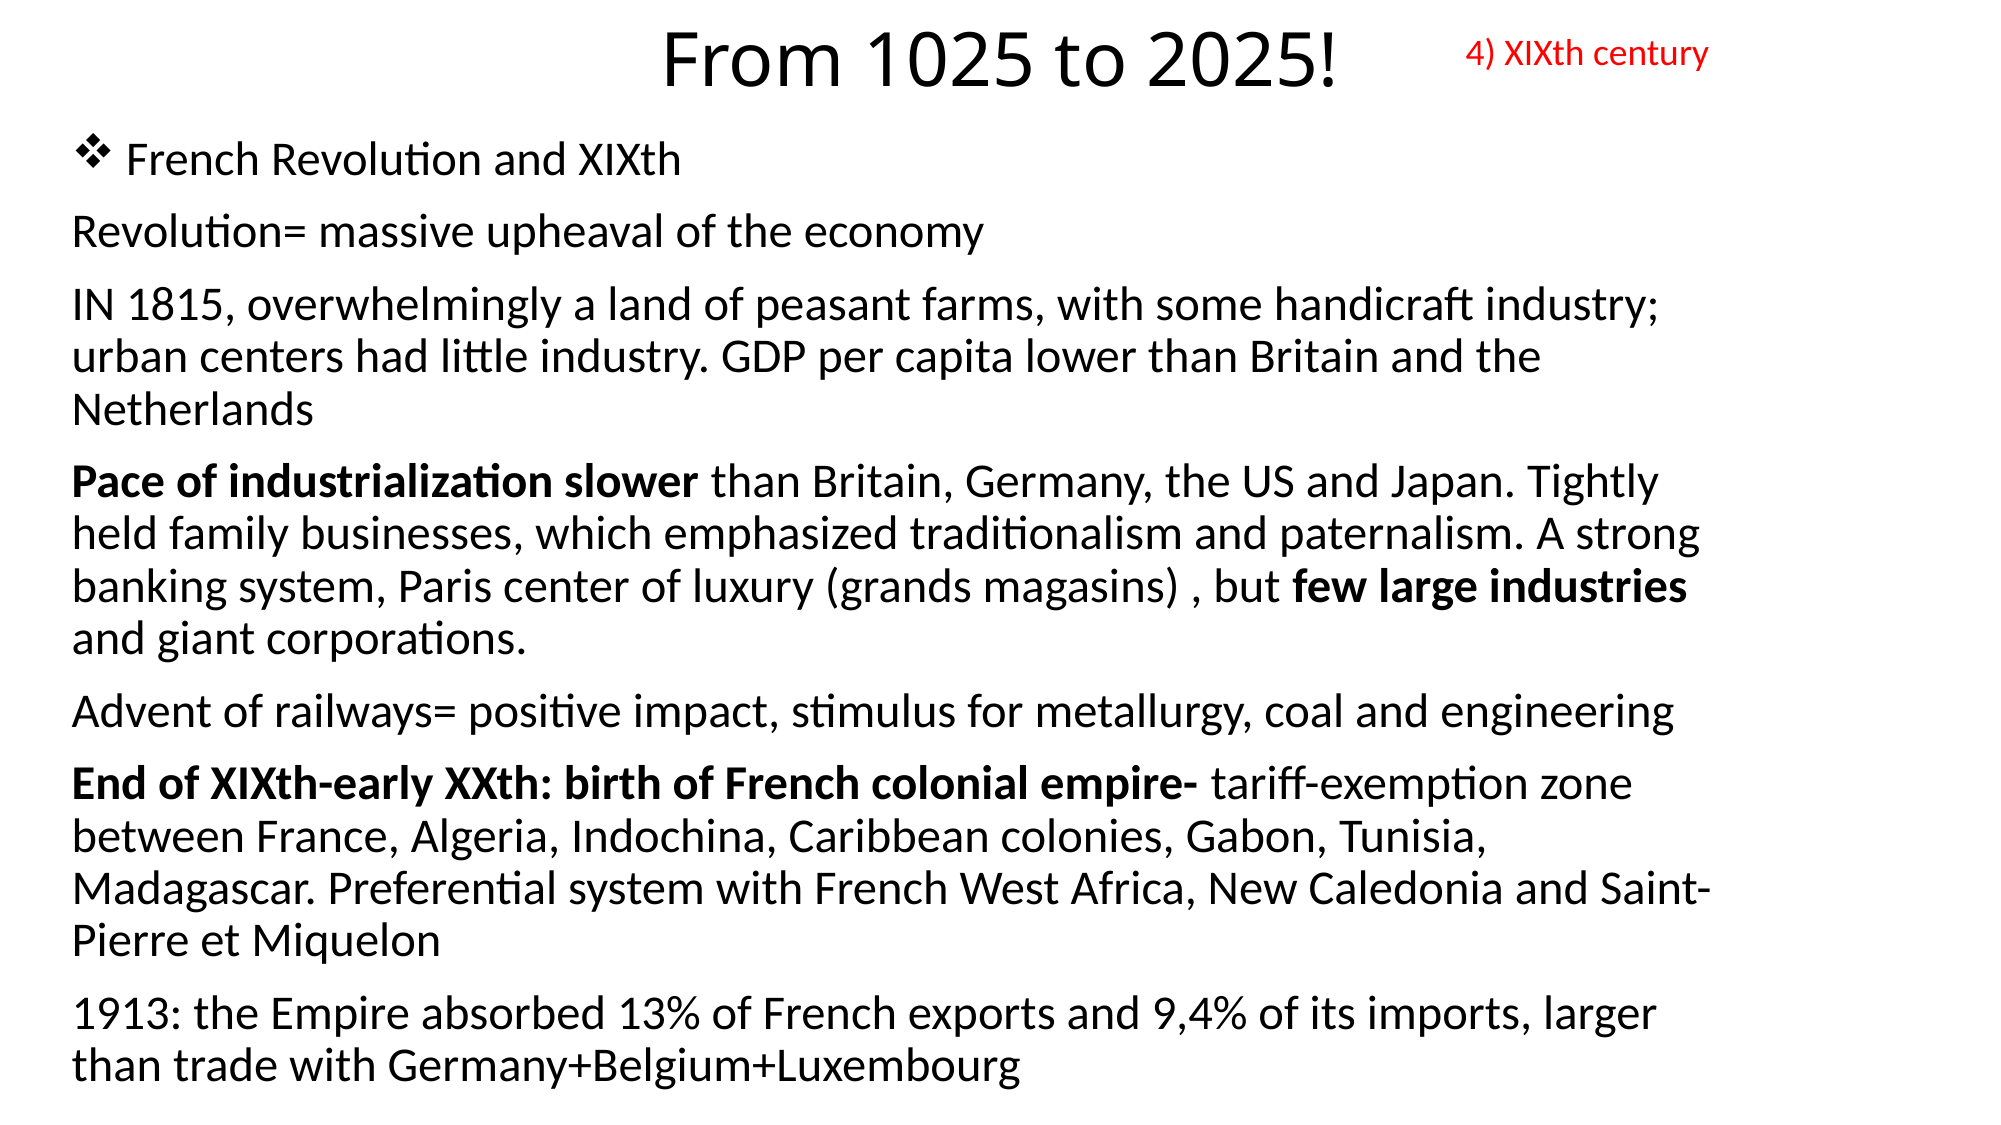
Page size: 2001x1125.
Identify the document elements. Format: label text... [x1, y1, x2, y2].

text_box 4) XIXth century [1450, 20, 2000, 81]
title From 1025 to 2025! [249, 0, 1750, 111]
subtitle French Revolution and XIXth Revolution= massive upheaval of the economy IN 1815, overwhelmingly a land of peasant farms, with some handicraft industry; urban centers had little industry. GDP per capita lower than Britain and the Netherlands Pace of industrialization slower than Britain, Germany, the US and Japan. Tightly held family businesses, which emphasized traditionalism and paternalism. A strong banking system, Paris center of luxury (grands magasins) , but few large industries and giant corporations. Advent of railways= positive impact, stimulus for metallurgy, coal and engineering End of XIXth-early XXth: birth of French colonial empire- tariff-exemption zone between France, Algeria, Indochina, Caribbean colonies, Gabon, Tunisia, Madagascar. Preferential system with French West Africa, New Caledonia and Saint-Pierre et Miquelon 1913: the Empire absorbed 13% of French exports and 9,4% of its imports, larger than trade with Germany+Belgium+Luxembourg [56, 126, 1750, 1107]
